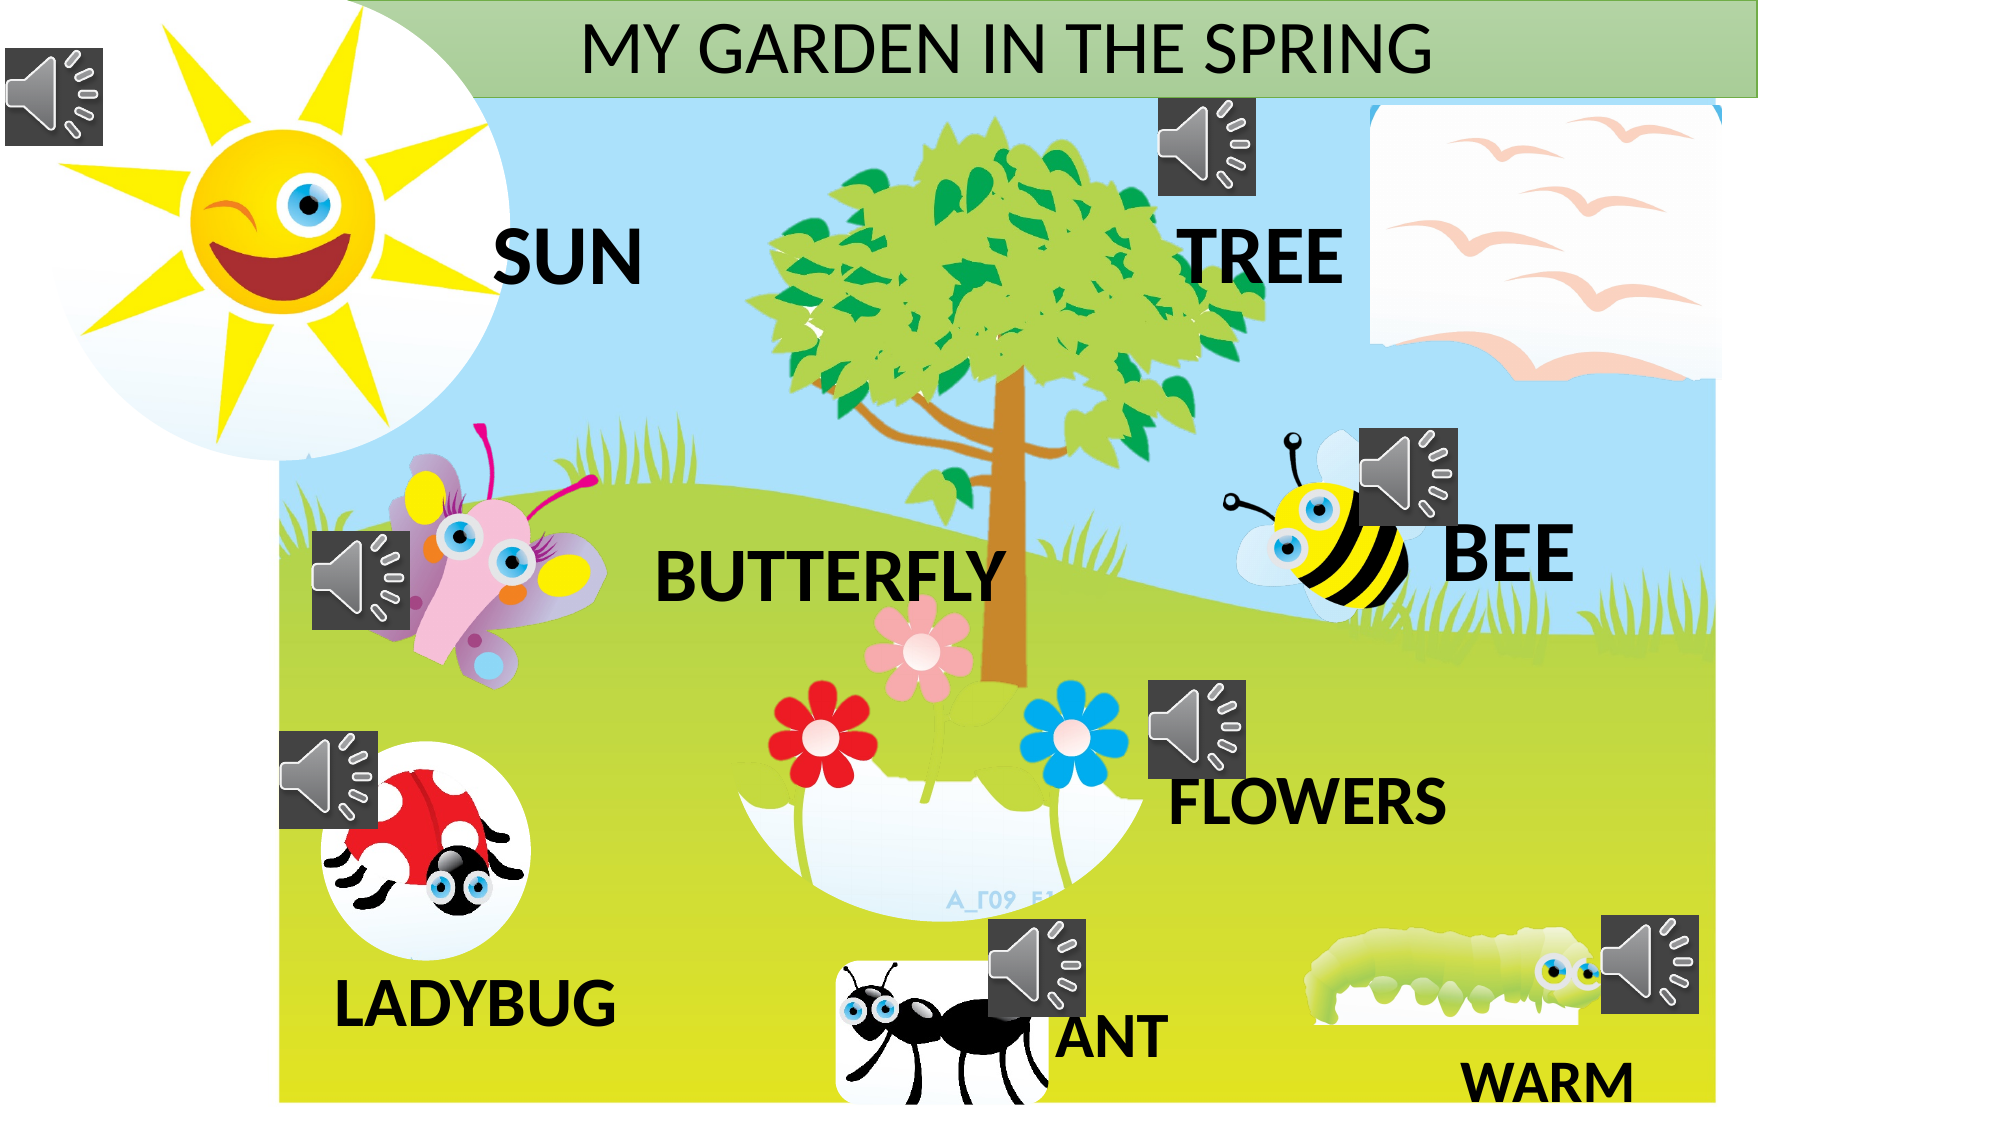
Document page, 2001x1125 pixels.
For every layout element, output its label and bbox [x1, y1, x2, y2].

picture [4, 0, 1801, 1125]
